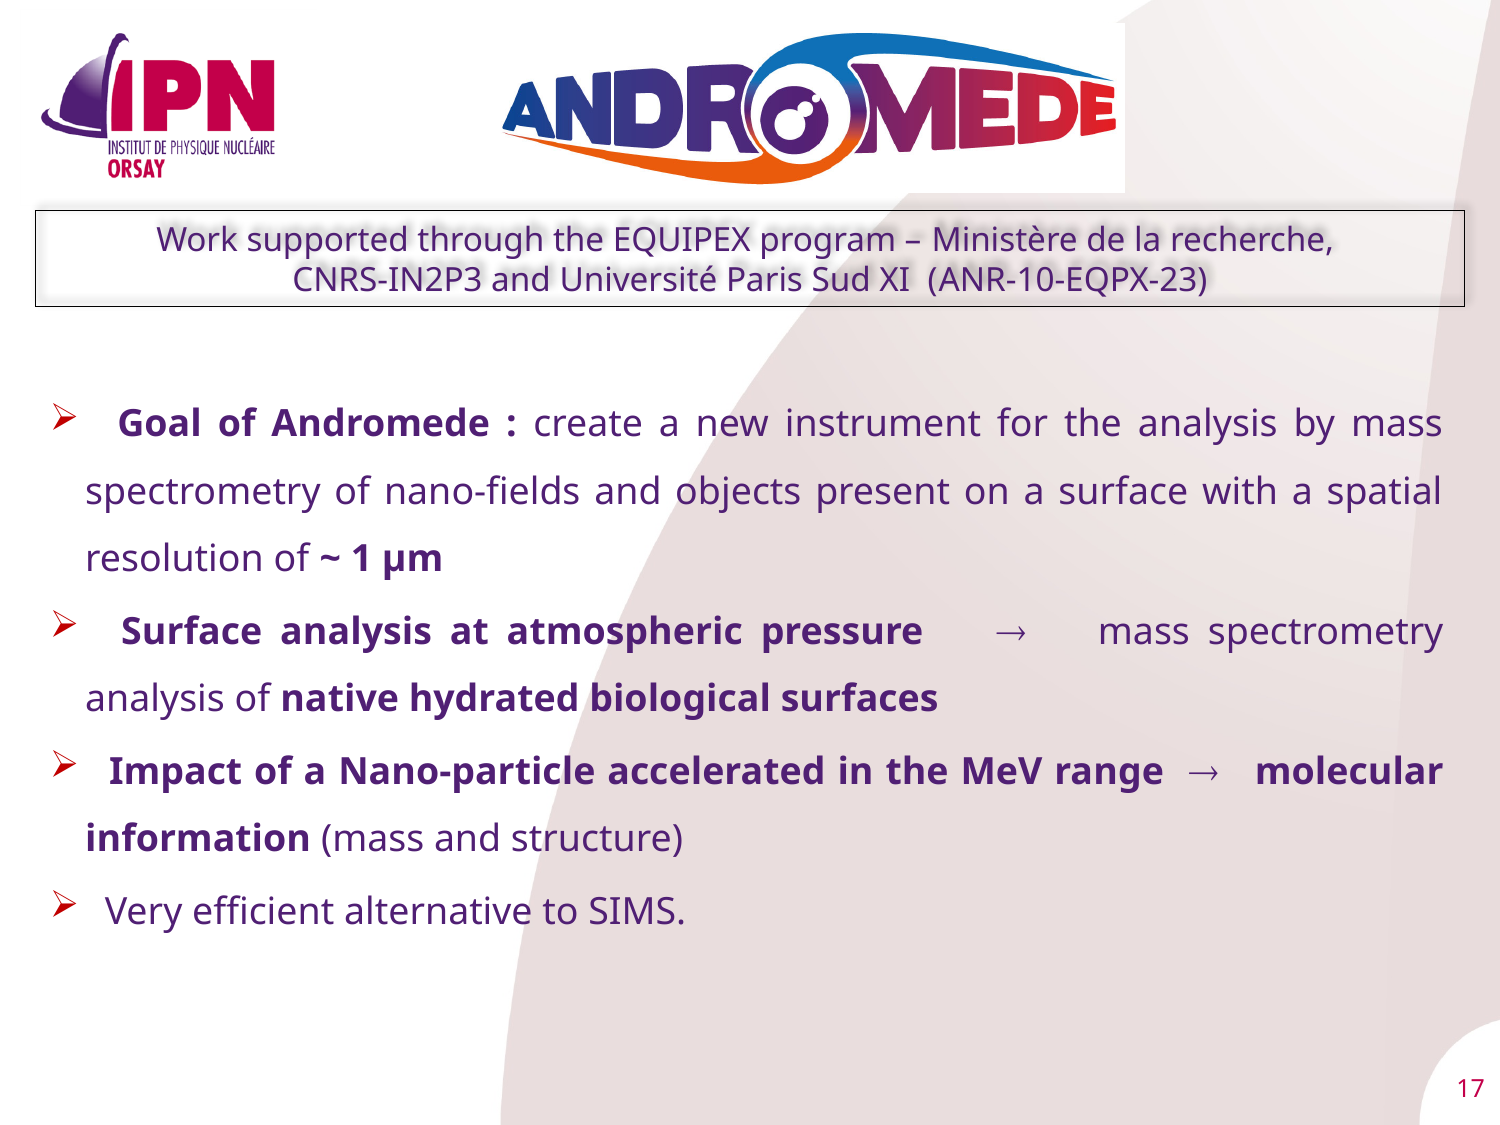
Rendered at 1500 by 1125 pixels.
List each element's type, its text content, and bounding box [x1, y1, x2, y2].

text_box Work supported through the EQUIPEX program – Ministère de la recherche, CNRS-IN2P3 and Université Paris Sud XI (ANR-10-EQPX-23) [35, 210, 1465, 307]
text_box Goal of Andromede : create a new instrument for the analysis by mass spectrometry of nano-fields and objects present on a surface with a spatial resolution of ~ 1 µm Surface analysis at atmospheric pressure  mass spectrometry analysis of native hydrated biological surfaces Impact of a Nano-particle accelerated in the MeV range  molecular information (mass and structure) Very efficient alternative to SIMS. [35, 369, 1459, 939]
picture [0, 0, 1500, 1125]
